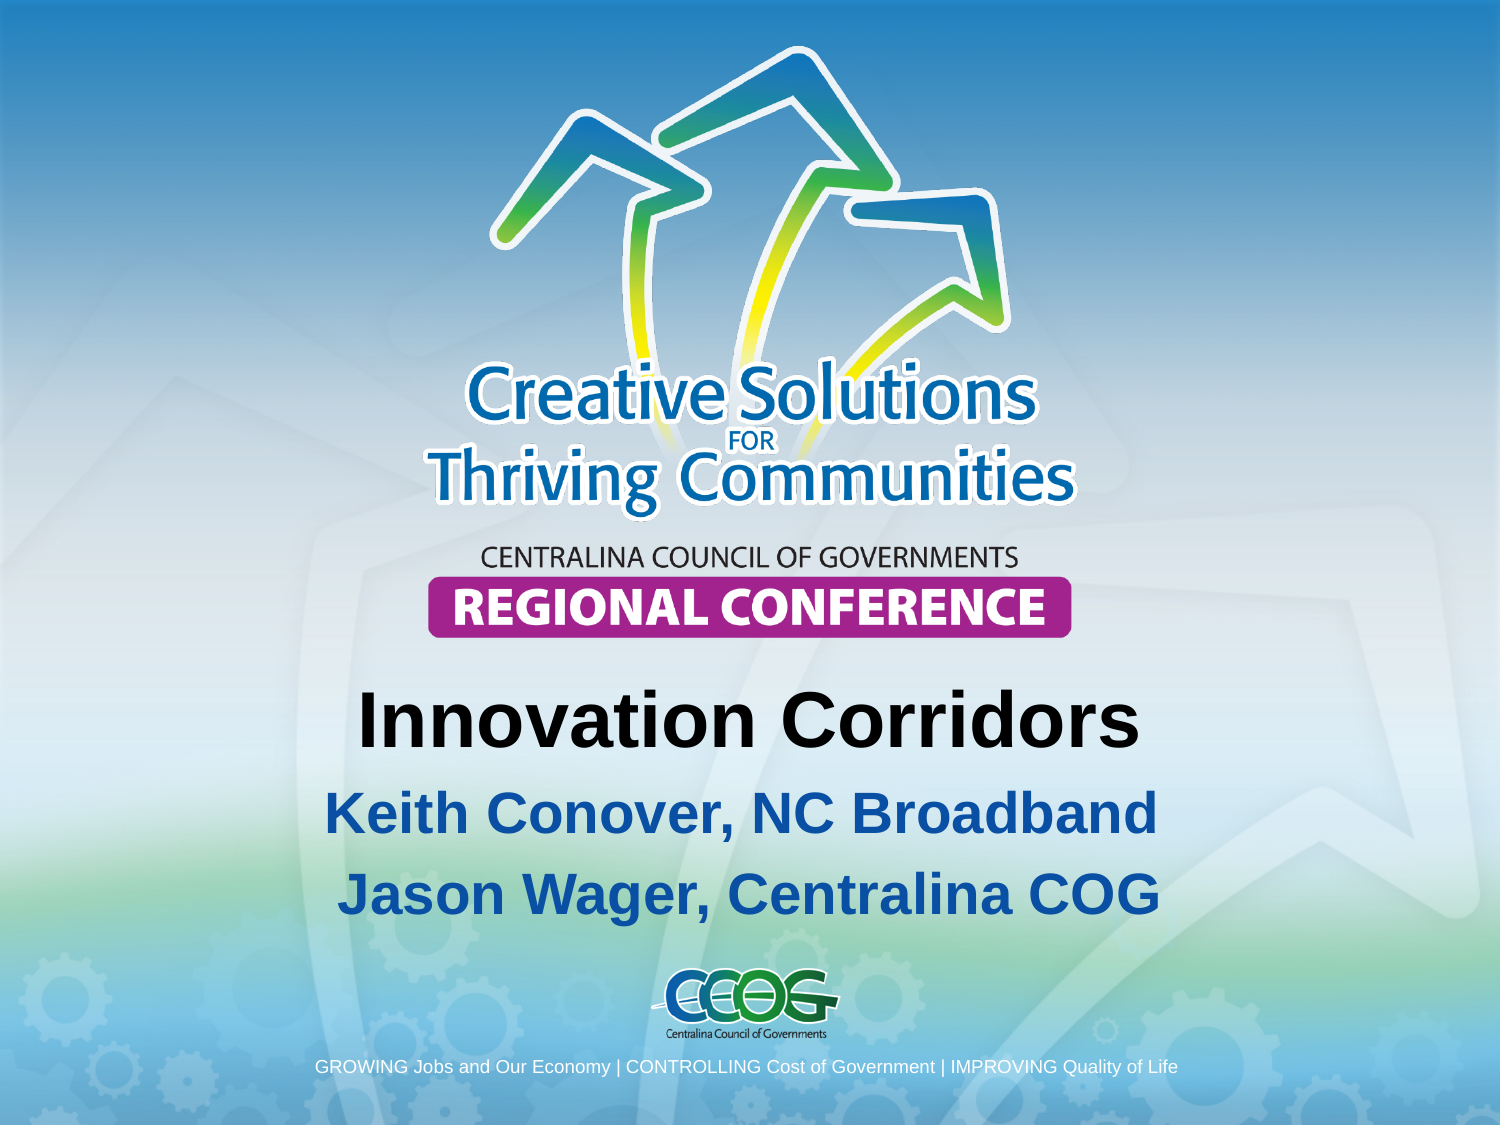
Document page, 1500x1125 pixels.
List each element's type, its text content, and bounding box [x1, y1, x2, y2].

title Innovation Corridors Keith Conover, NC Broadband Jason Wager, Centralina COG [112, 675, 1388, 863]
picture [300, 26, 1200, 657]
picture [0, 664, 1500, 1125]
